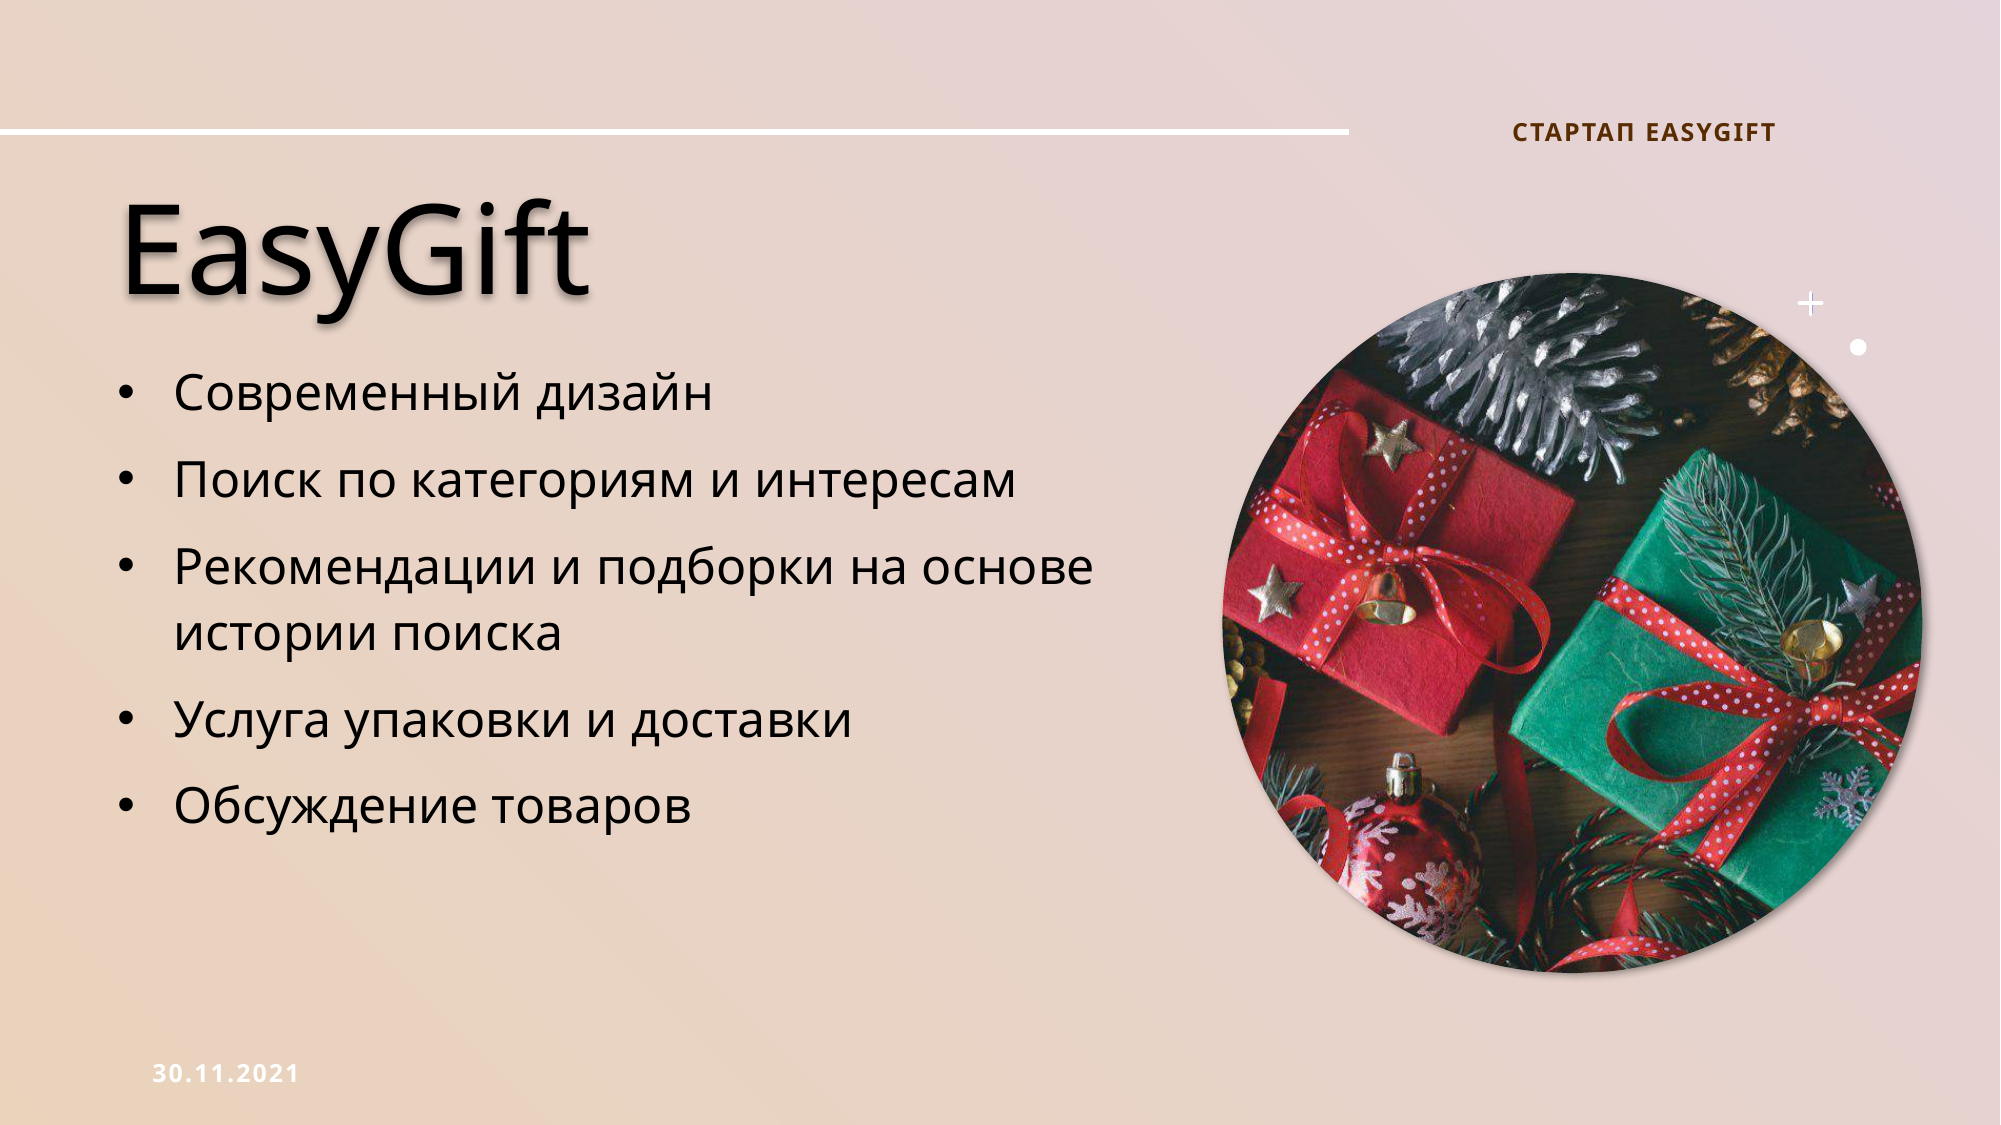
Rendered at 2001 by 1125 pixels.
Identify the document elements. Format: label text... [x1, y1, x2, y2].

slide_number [137, 1042, 588, 1103]
list Современный дизайн Поиск по категориям и интересам Рекомендации и подборки на основе истории поиска Услуга упаковки и доставки Обсуждение товаров [102, 347, 1118, 897]
footer Стартап easygift [1306, 101, 1982, 162]
title EasyGift [102, 135, 1118, 329]
picture [1222, 273, 1923, 974]
